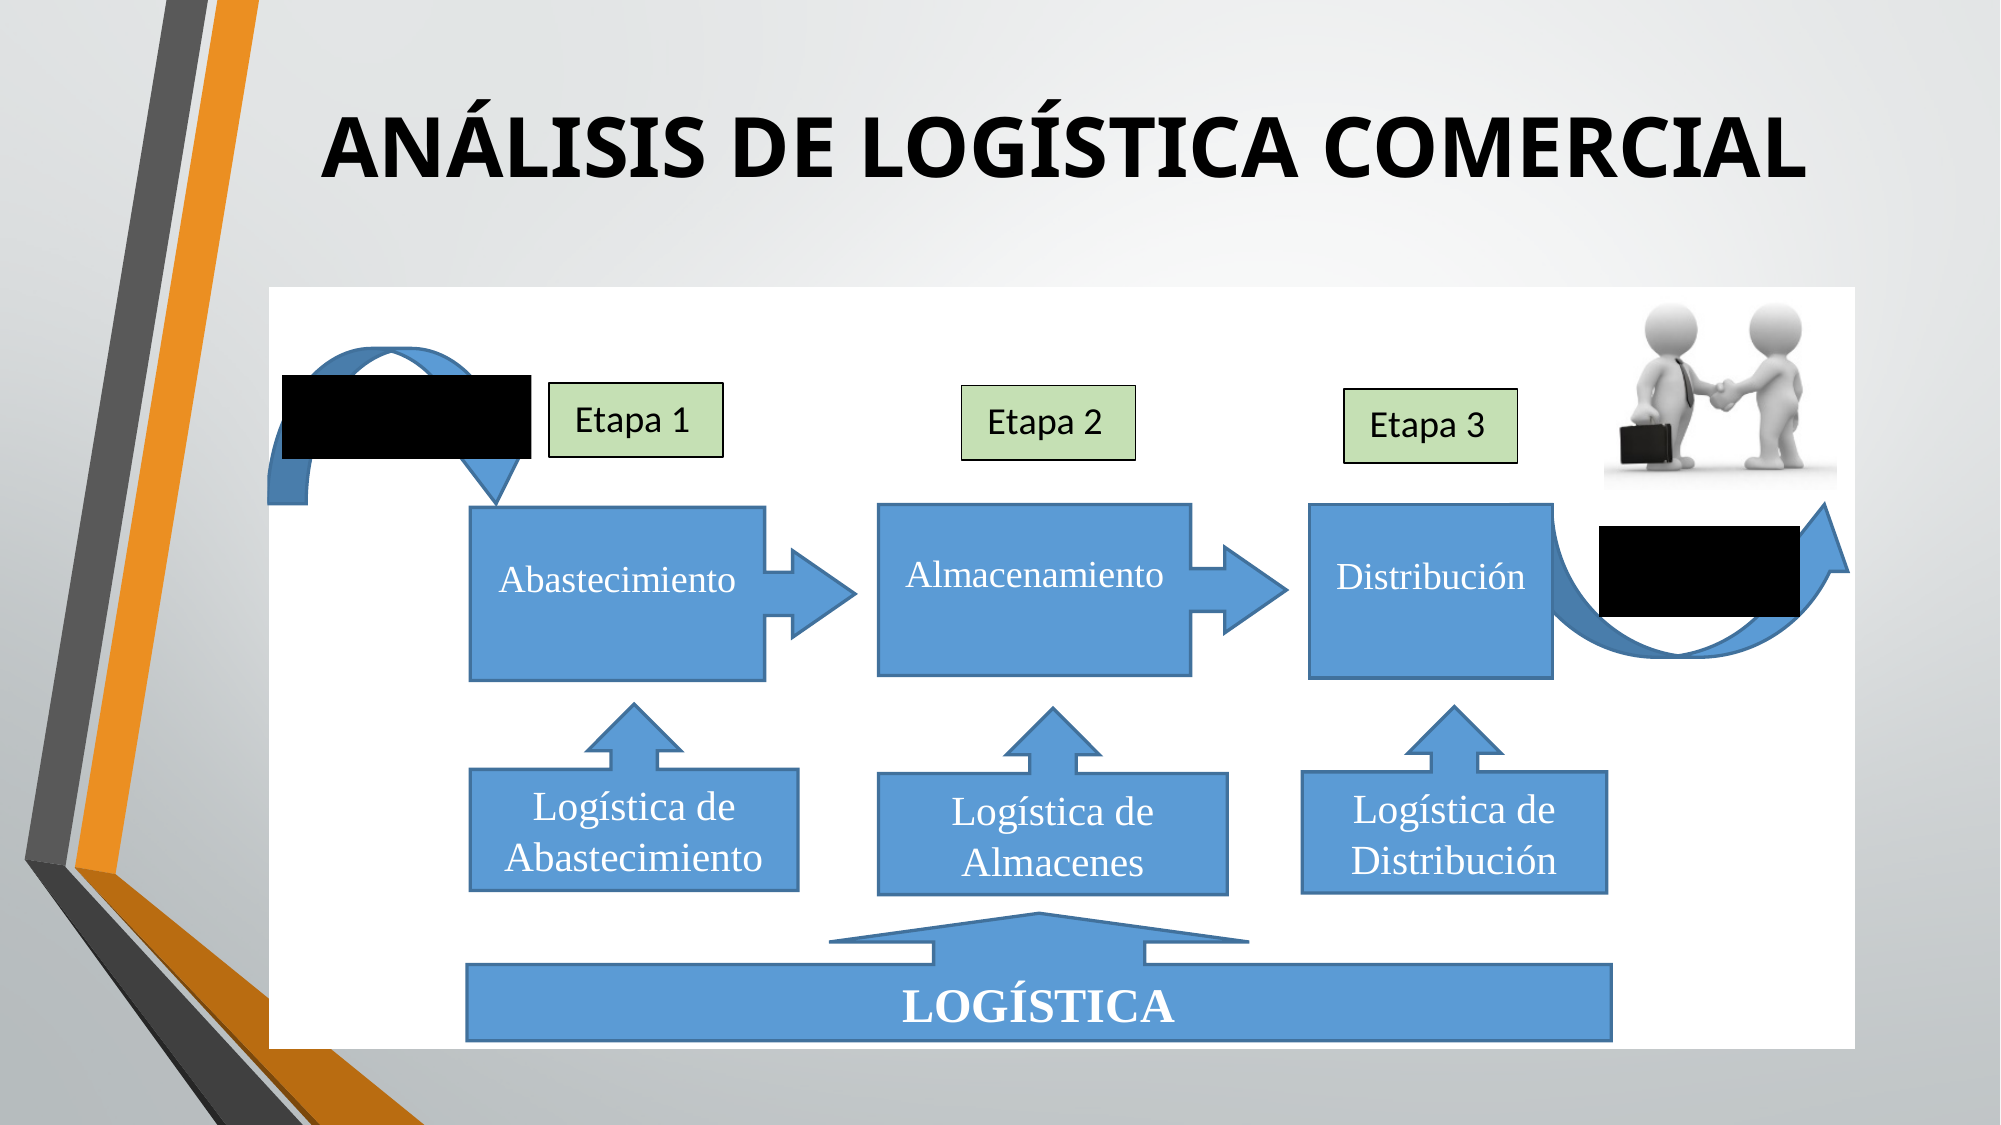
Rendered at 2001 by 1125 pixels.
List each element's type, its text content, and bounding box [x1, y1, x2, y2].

title ANÁLISIS DE LOGÍSTICA COMERCIAL [243, 0, 1887, 288]
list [267, 287, 1864, 1125]
